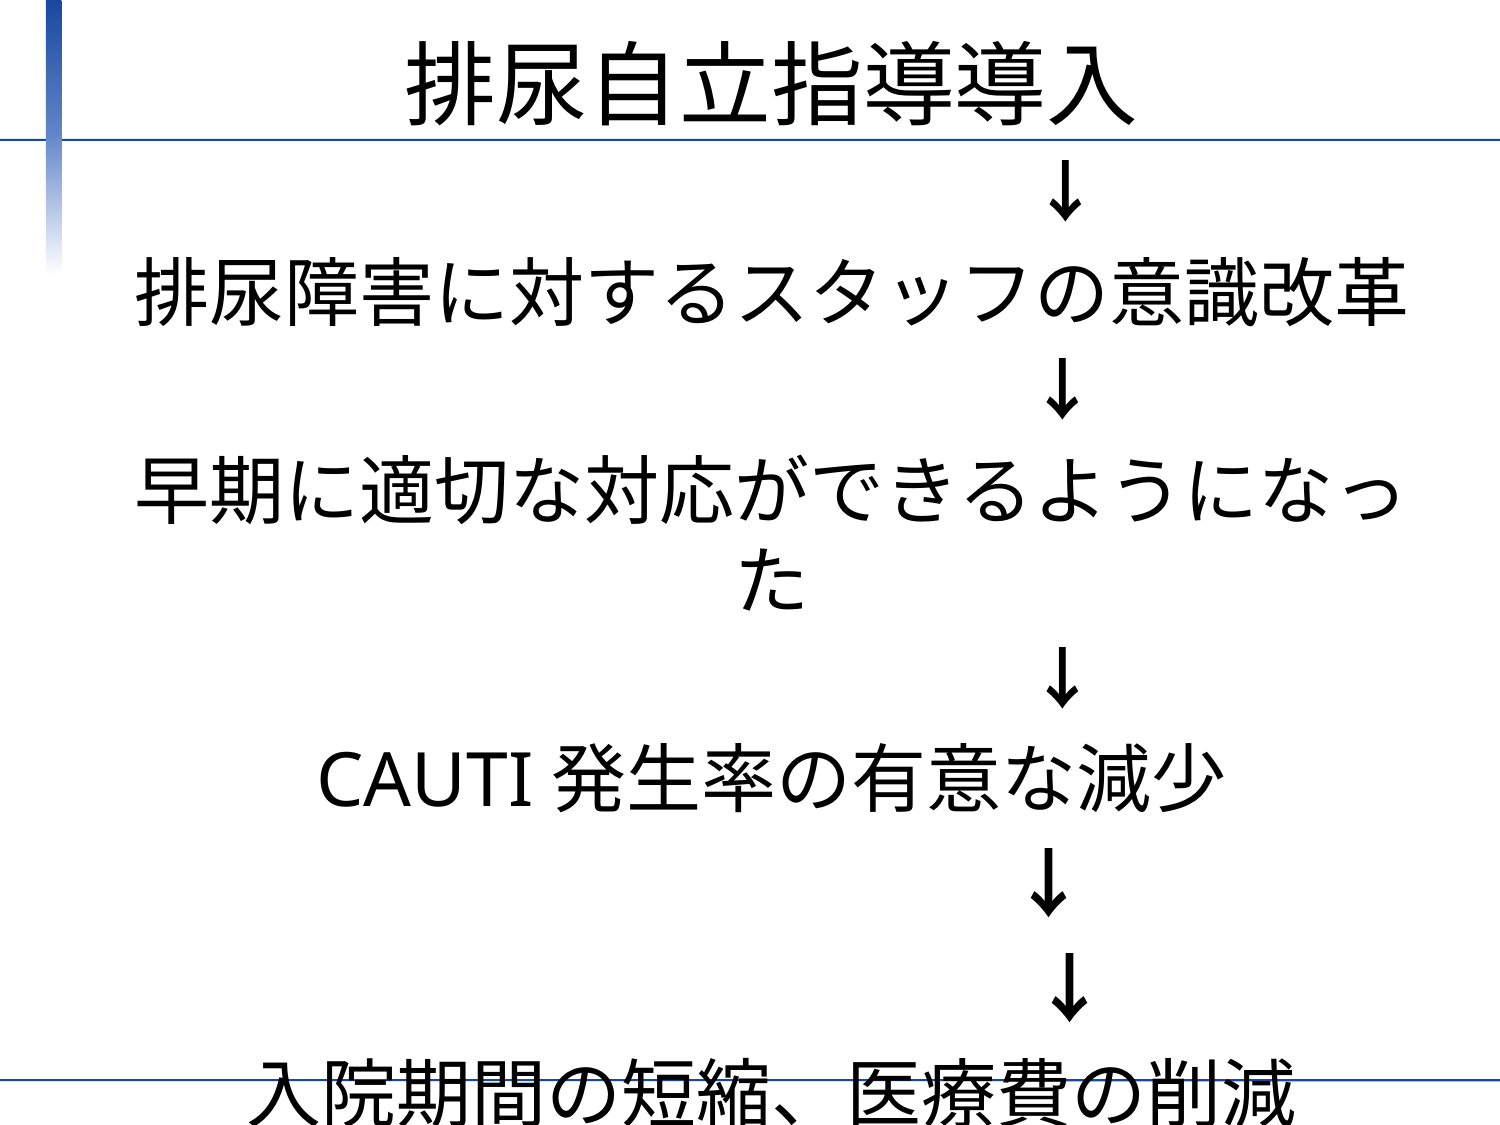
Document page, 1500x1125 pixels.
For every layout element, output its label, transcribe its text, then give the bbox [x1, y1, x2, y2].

list 排尿自立指導導入 ↓ 排尿障害に対するスタッフの意識改革 ↓ 早期に適切な対応ができるようになった ↓ CAUTI発生率の有意な減少 ↓ ↓ 入院期間の短縮、医療費の削減 [64, 18, 1461, 1048]
